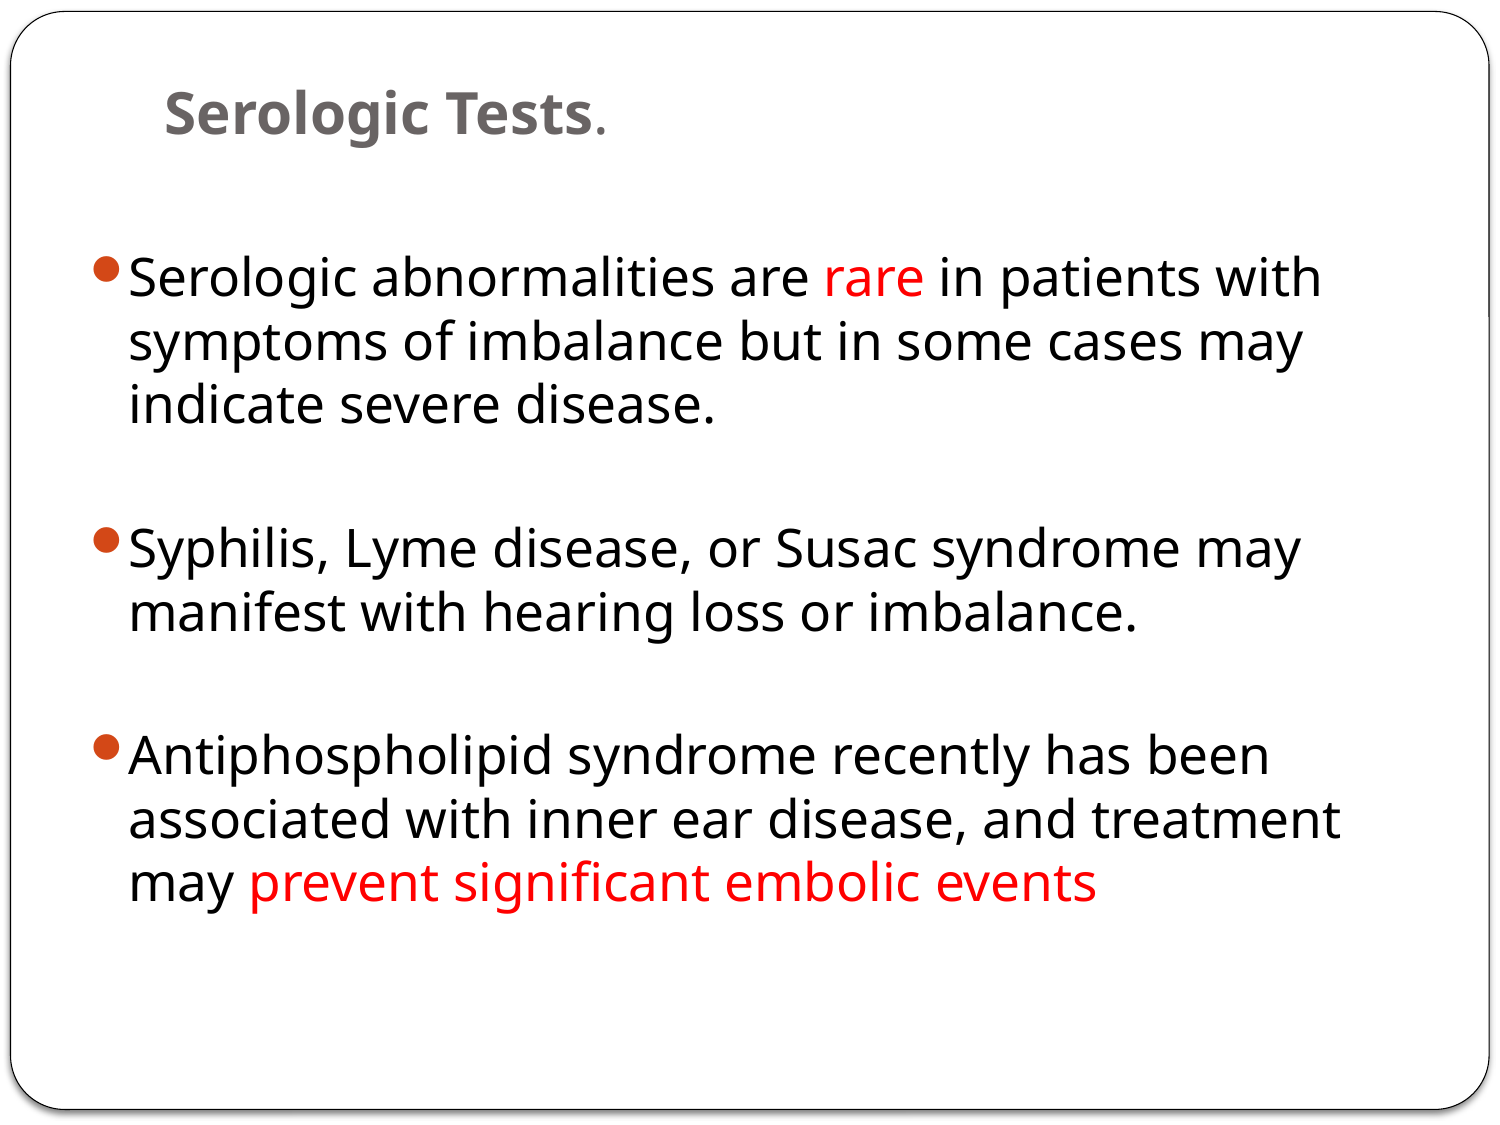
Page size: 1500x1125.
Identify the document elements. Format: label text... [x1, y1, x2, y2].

title Serologic Tests. [150, 45, 1425, 161]
list Serologic abnormalities are rare in patients with symptoms of imbalance but in some cases may indicate severe disease. Syphilis, Lyme disease, or Susac syndrome may manifest with hearing loss or imbalance. Antiphospholipid syndrome recently has been associated with inner ear disease, and treatment may prevent significant embolic events [75, 184, 1425, 941]
